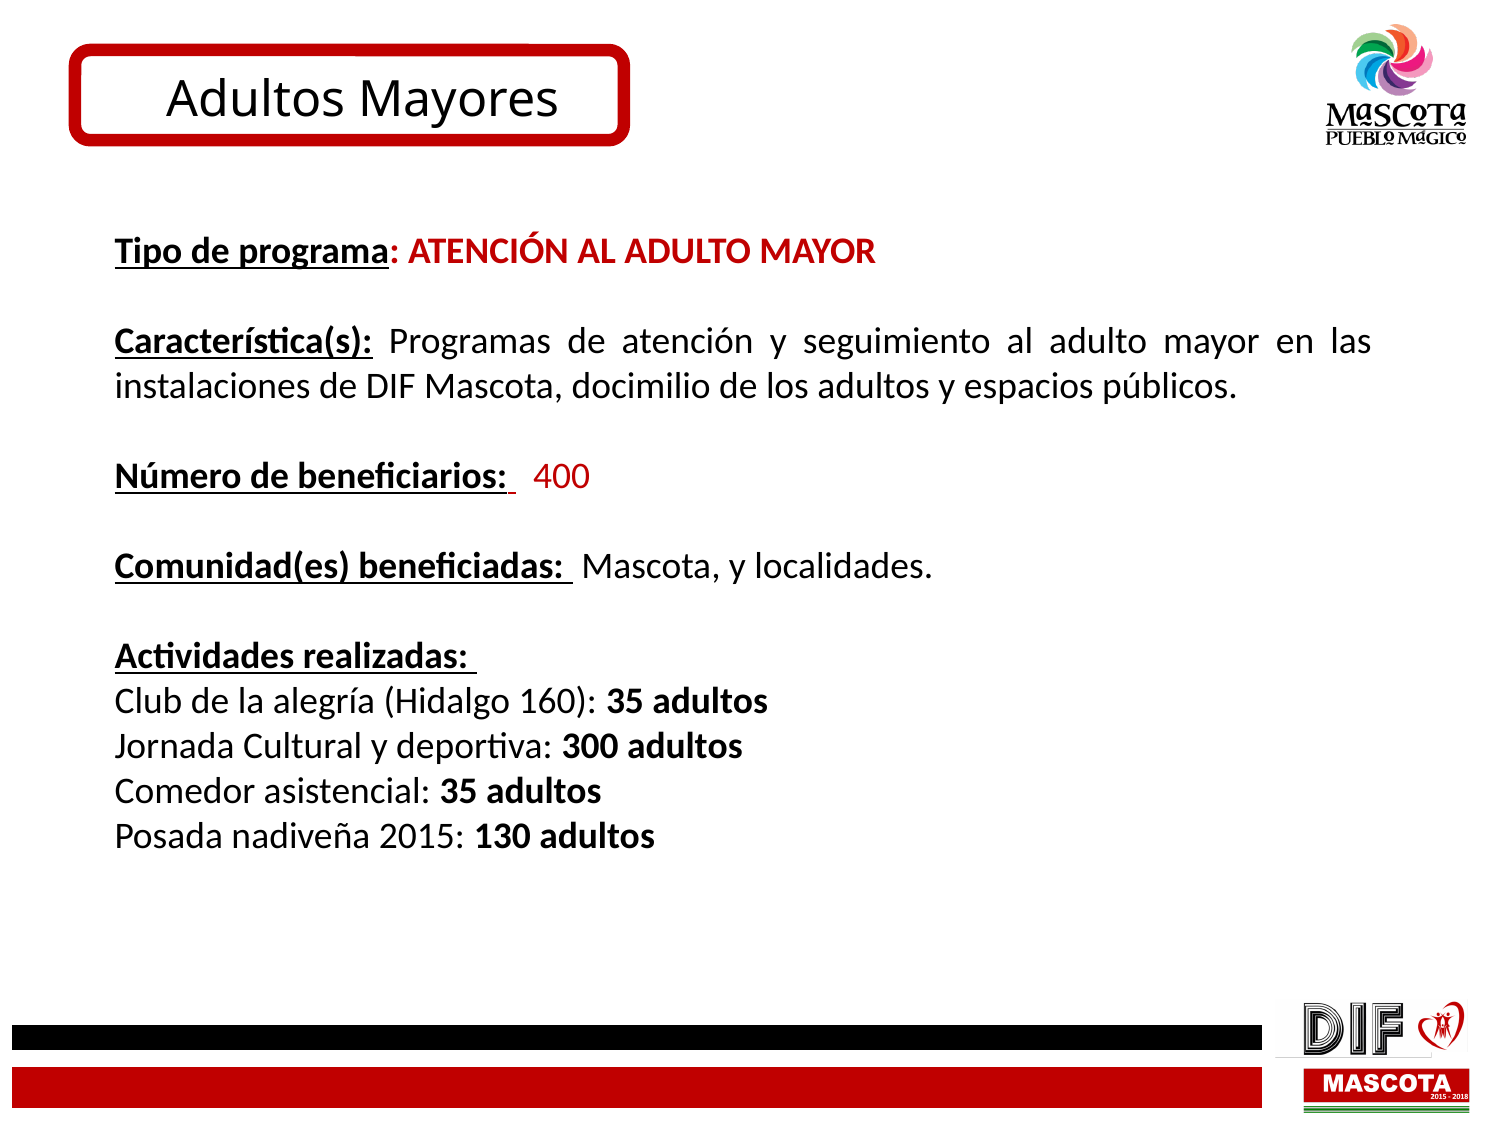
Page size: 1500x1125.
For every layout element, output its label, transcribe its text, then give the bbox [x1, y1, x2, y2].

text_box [74, 49, 638, 141]
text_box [12, 999, 1473, 1113]
text_box Tipo de programa: ATENCIÓN AL ADULTO MAYOR Característica(s): Programas de atención y seguimiento al adulto mayor en las instalaciones de DIF Mascota, docimilio de los adultos y espacios públicos. Número de beneficiarios: 400 Comunidad(es) beneficiadas: Mascota, y localidades. Actividades realizadas: Club de la alegría (Hidalgo 160): 35 adultos Jornada Cultural y deportiva: 300 adultos Comedor asistencial: 35 adultos Posada nadiveña 2015: 130 adultos [99, 219, 1388, 909]
picture [1324, 24, 1466, 146]
